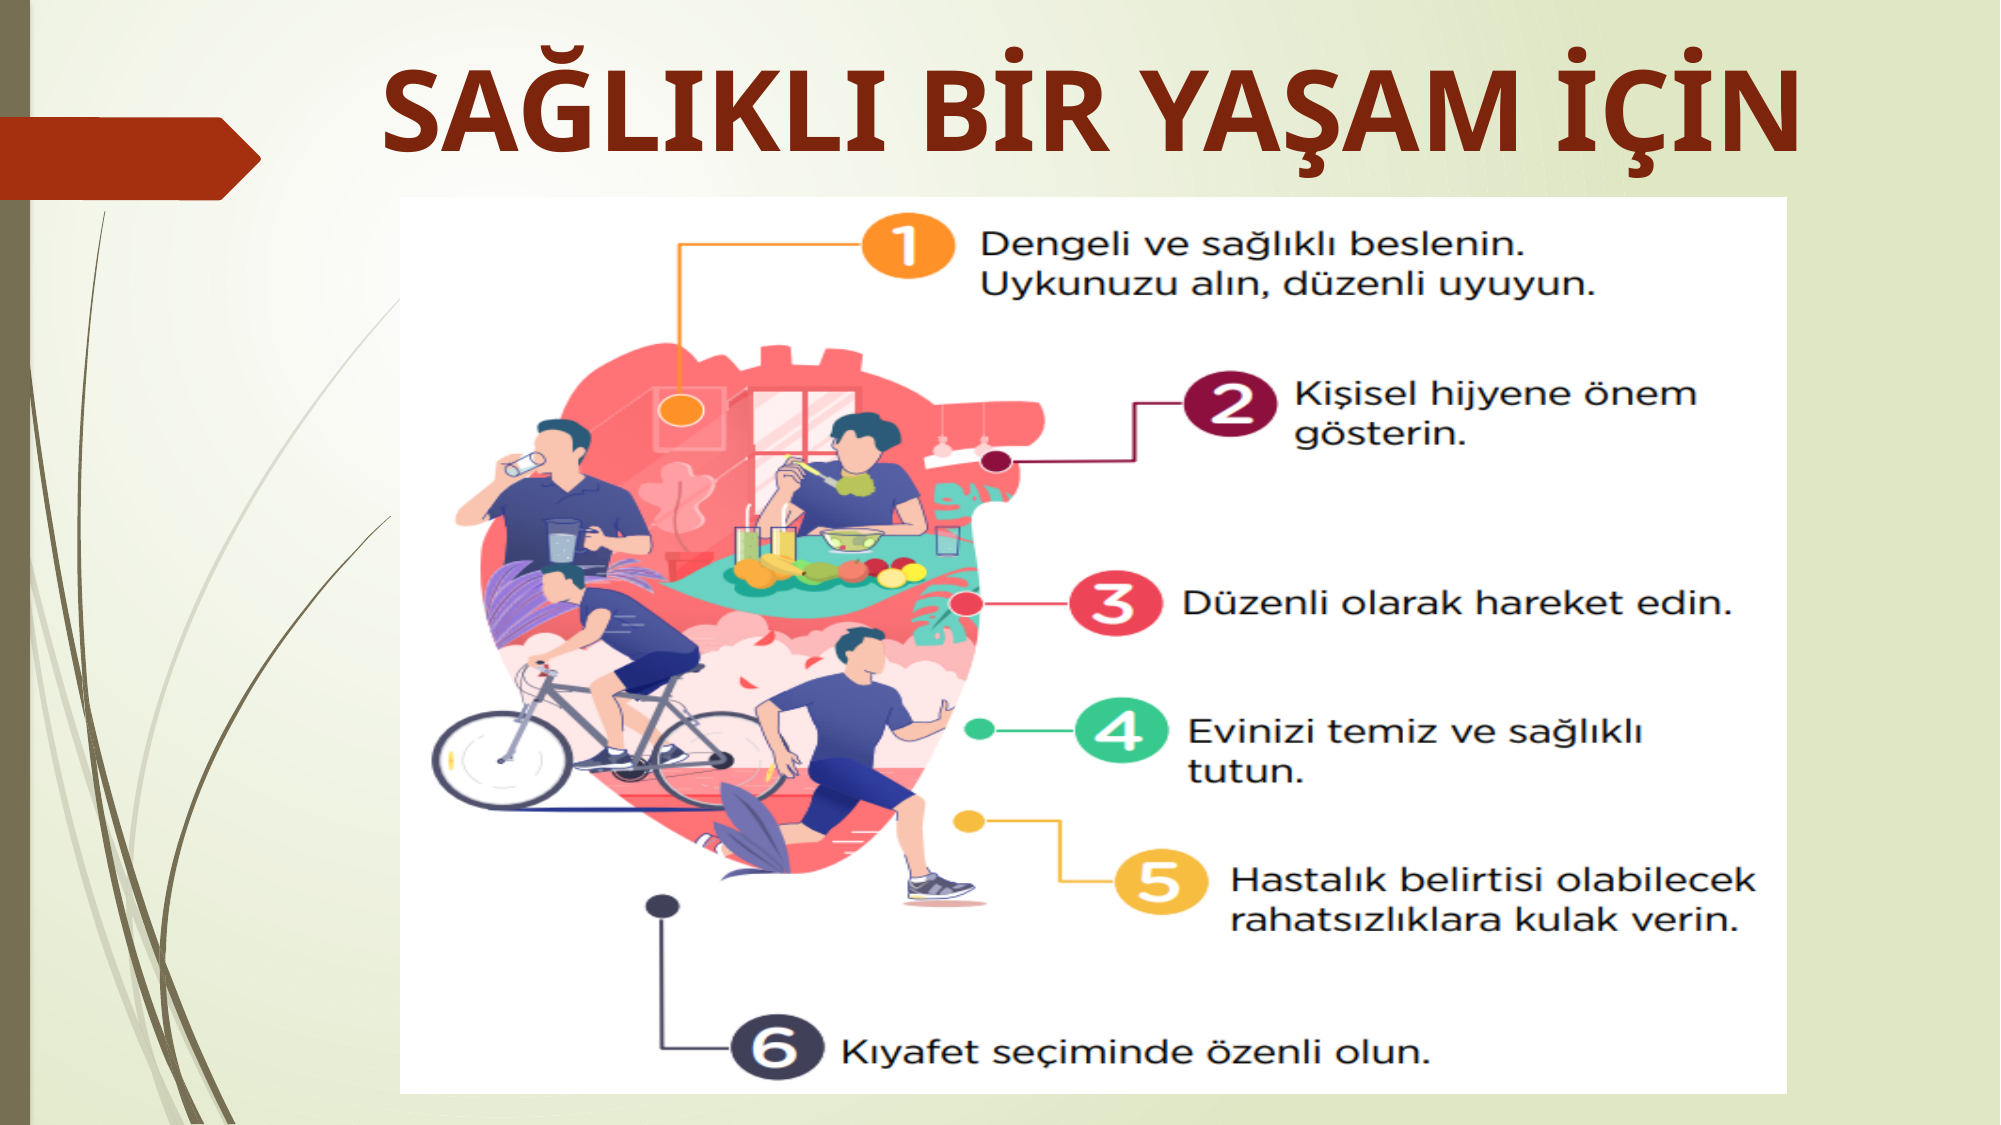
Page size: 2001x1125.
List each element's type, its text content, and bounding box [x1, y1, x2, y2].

picture [400, 197, 1787, 1095]
title SAĞLIKLI BİR YAŞAM İÇİN [268, 31, 1919, 257]
